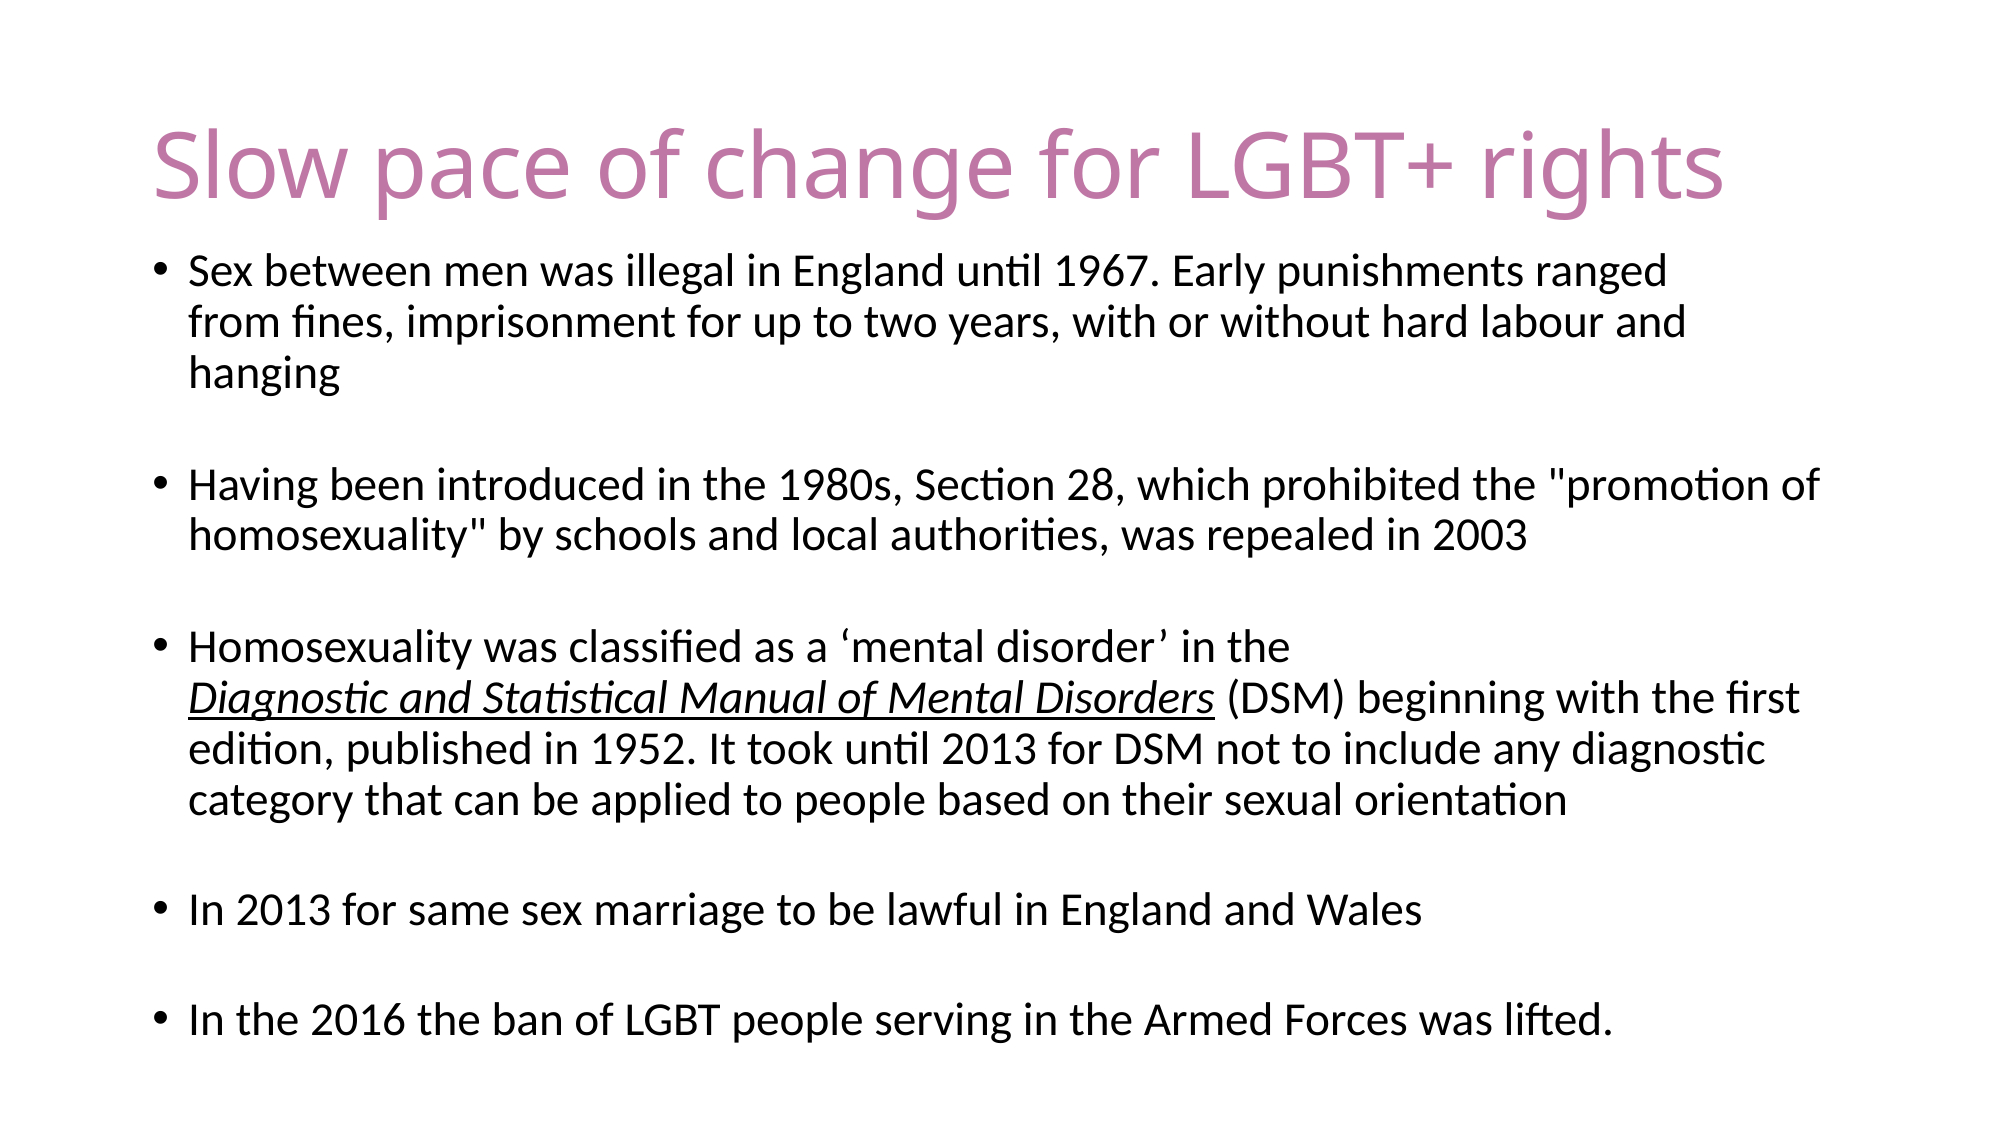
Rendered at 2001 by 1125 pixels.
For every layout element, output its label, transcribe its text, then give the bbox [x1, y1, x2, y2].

title Slow pace of change for LGBT+ rights [137, 59, 1863, 238]
list Sex between men was illegal in England until 1967. Early punishments ranged from fines, imprisonment for up to two years, with or without hard labour and hanging Having been introduced in the 1980s, Section 28, which prohibited the "promotion of homosexuality" by schools and local authorities, was repealed in 2003 Homosexuality was classified as a ‘mental disorder’ in the Diagnostic and Statistical Manual of Mental Disorders (DSM) beginning with the first edition, published in 1952. It took until 2013 for DSM not to include any diagnostic category that can be applied to people based on their sexual orientation In 2013 for same sex marriage to be lawful in England and Wales In the 2016 the ban of LGBT people serving in the Armed Forces was lifted. [137, 238, 1863, 1055]
